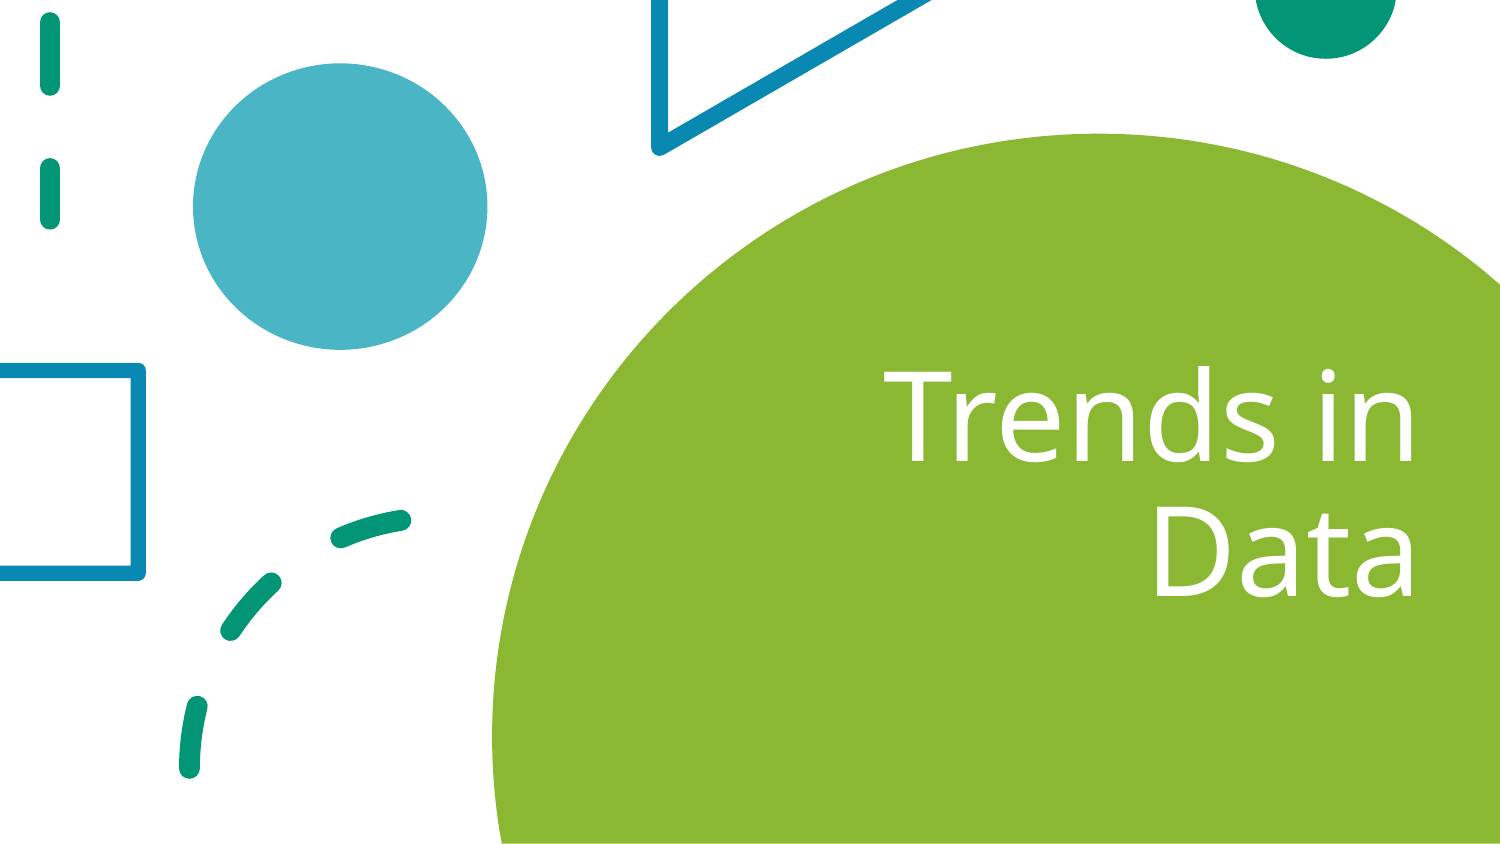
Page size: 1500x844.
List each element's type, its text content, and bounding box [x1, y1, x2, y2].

title Trends in Data [626, 337, 1438, 632]
text_box [651, 0, 932, 156]
text_box [191, 62, 489, 351]
text_box [0, 362, 146, 581]
text_box [0, 0, 1500, 844]
text_box [491, 132, 1500, 844]
text_box [188, 516, 442, 769]
text_box [1254, 0, 1397, 60]
